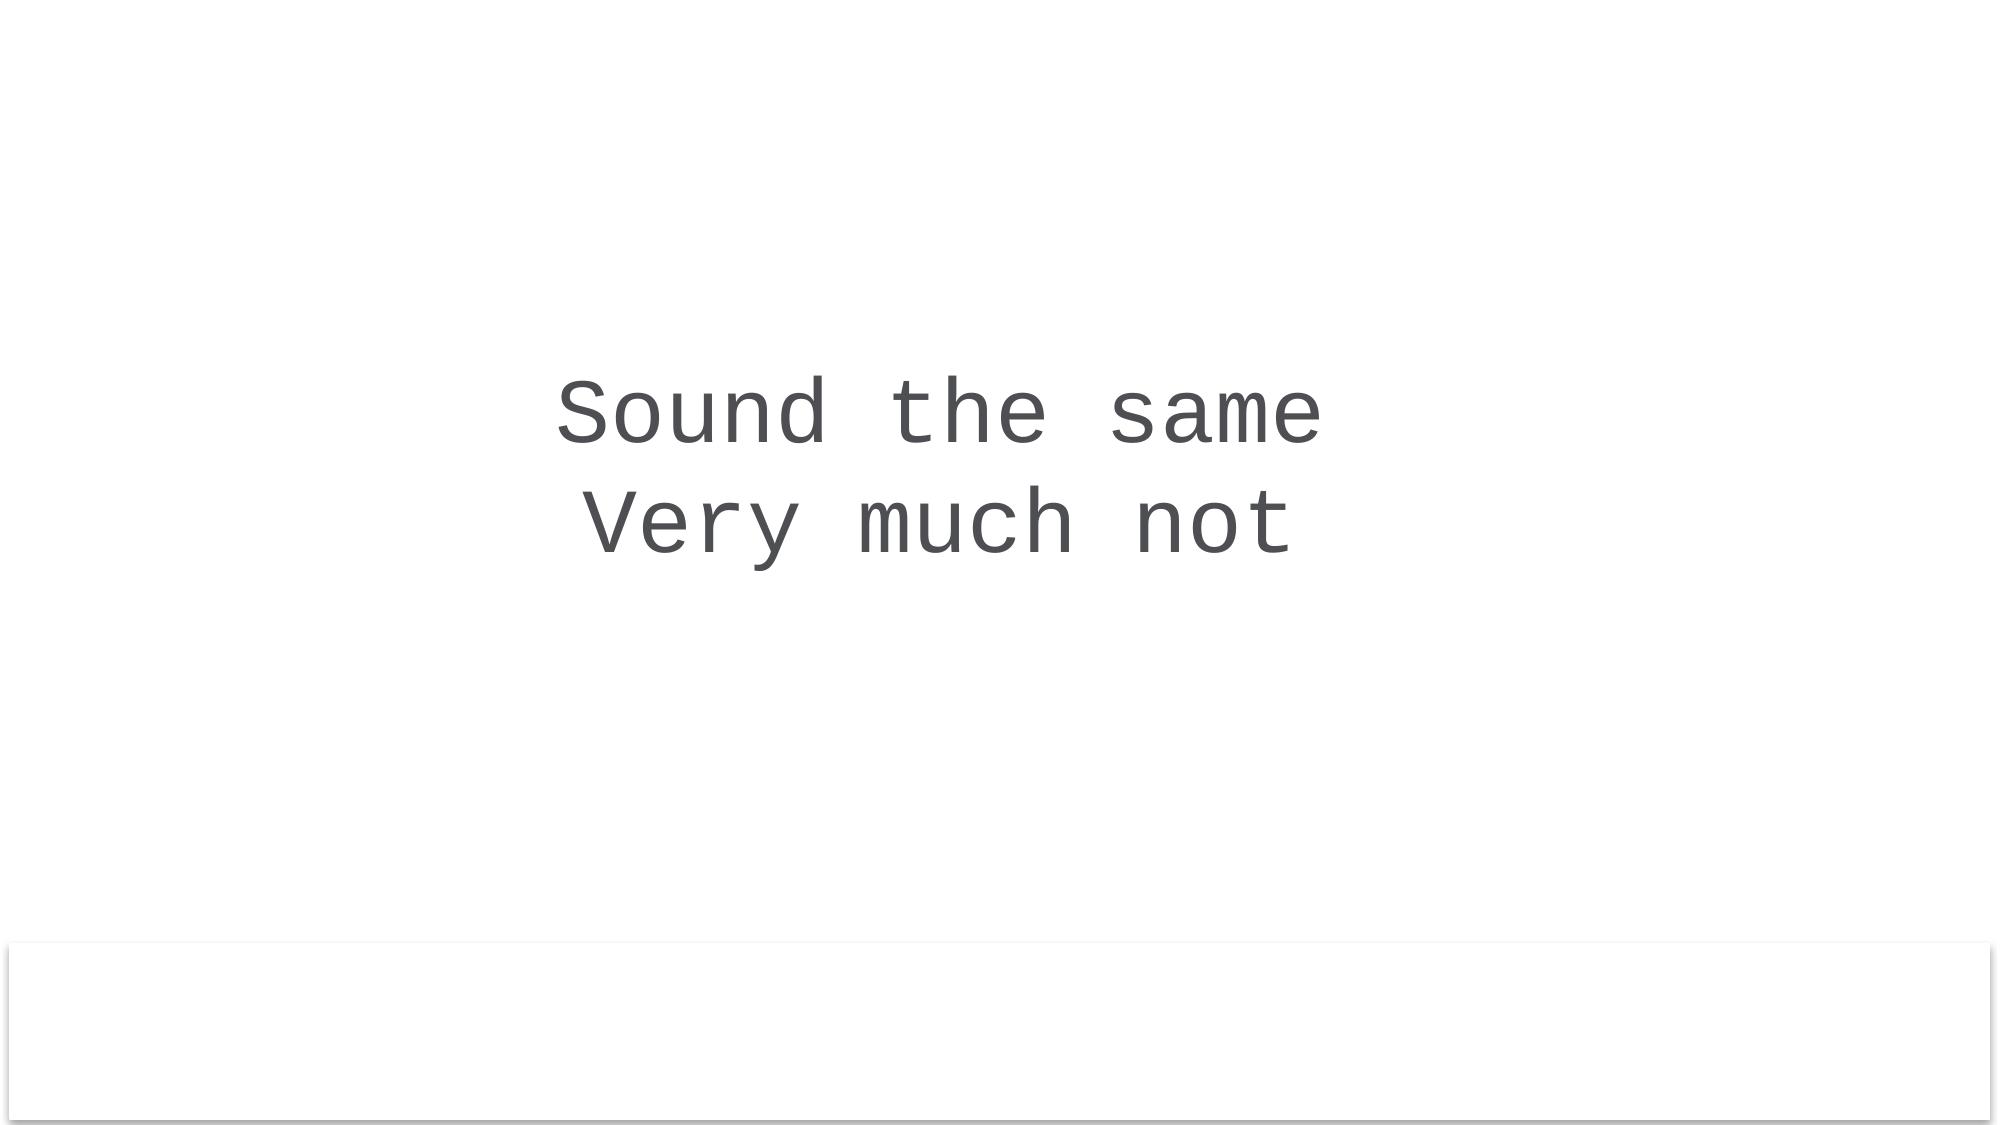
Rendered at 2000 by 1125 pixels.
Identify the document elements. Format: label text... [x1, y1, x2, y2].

text_box Sound the same Very much not [259, 343, 1621, 579]
